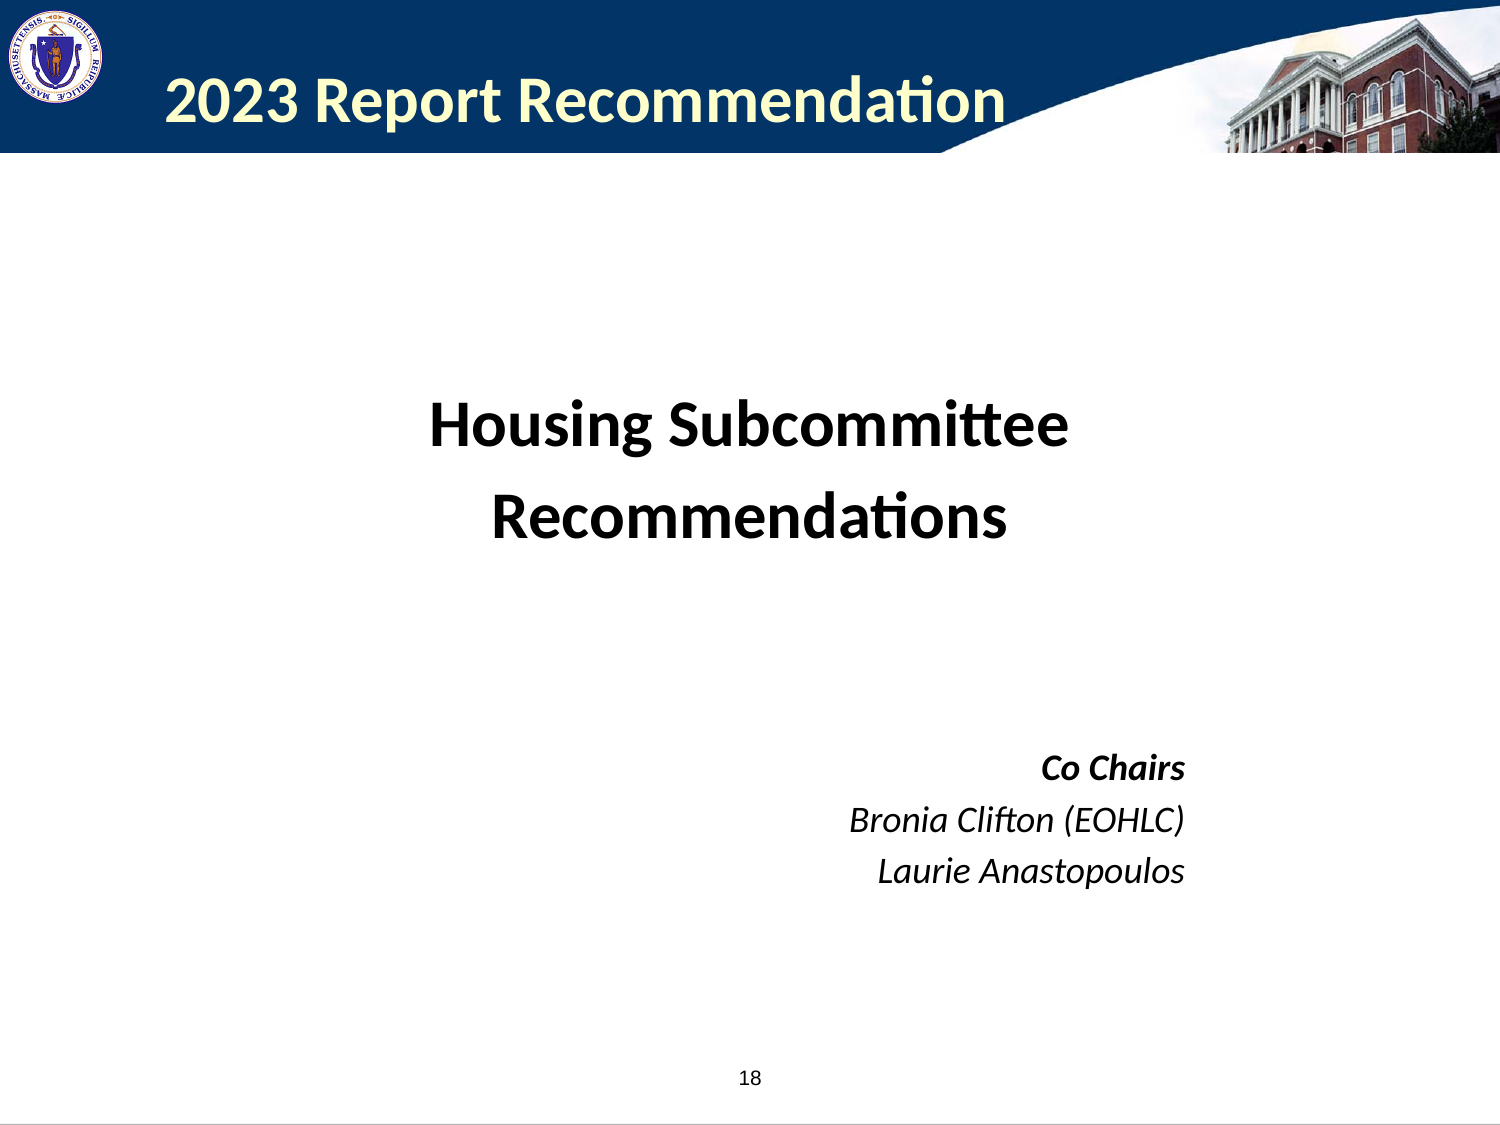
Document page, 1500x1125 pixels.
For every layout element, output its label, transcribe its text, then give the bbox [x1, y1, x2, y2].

text_box Housing Subcommittee Recommendations Co Chairs Bronia Clifton (EOHLC) Laurie Anastopoulos [299, 360, 1200, 899]
title 2023 Report Recommendation [137, 17, 1050, 143]
picture [0, 0, 1500, 153]
